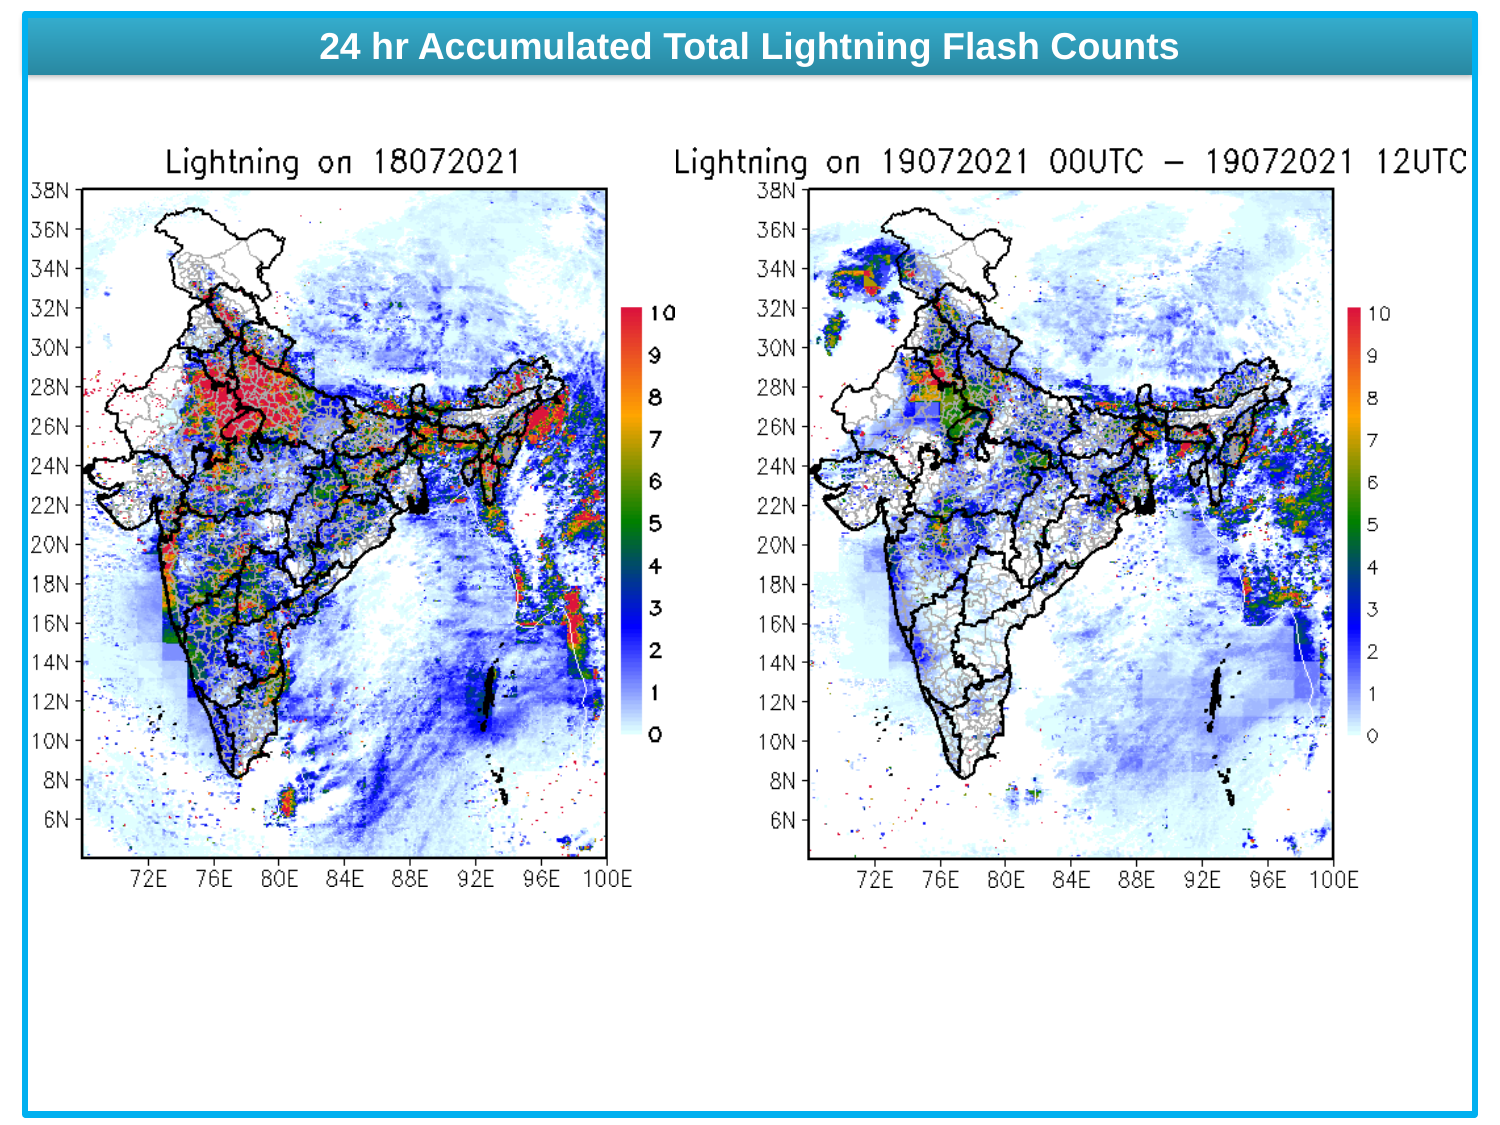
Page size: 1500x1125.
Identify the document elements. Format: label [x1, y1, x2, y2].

text_box [23, 12, 1477, 1116]
picture [31, 147, 1466, 888]
